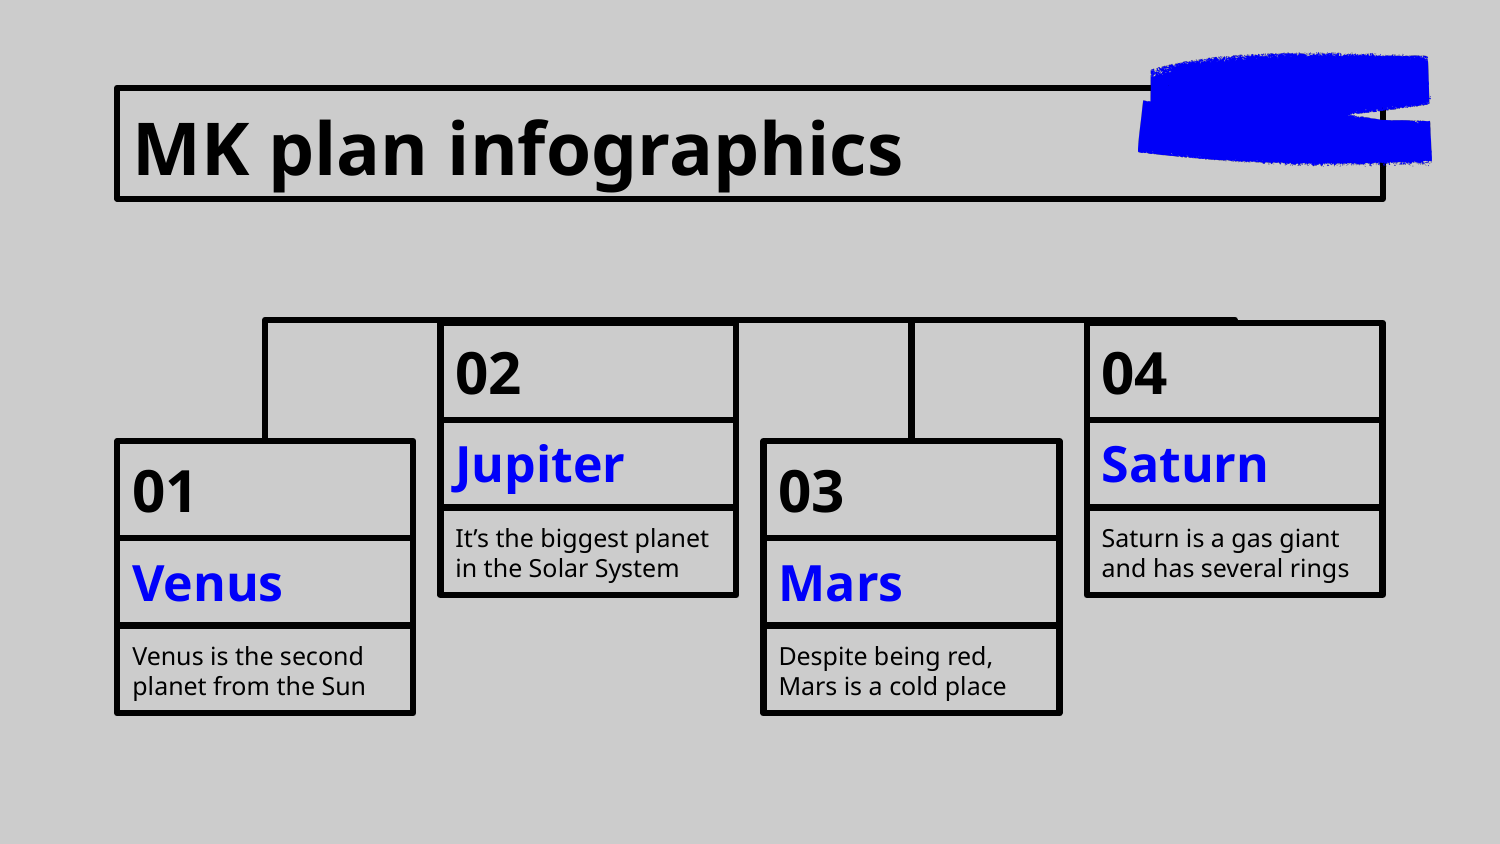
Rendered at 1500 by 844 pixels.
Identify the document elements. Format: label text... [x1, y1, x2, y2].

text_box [763, 440, 1060, 714]
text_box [367, 220, 487, 544]
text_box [690, 220, 810, 544]
title MK plan infographics [114, 85, 1386, 202]
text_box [1013, 220, 1133, 544]
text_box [440, 322, 737, 596]
picture [1137, 51, 1433, 167]
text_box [1086, 322, 1383, 596]
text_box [116, 440, 414, 714]
